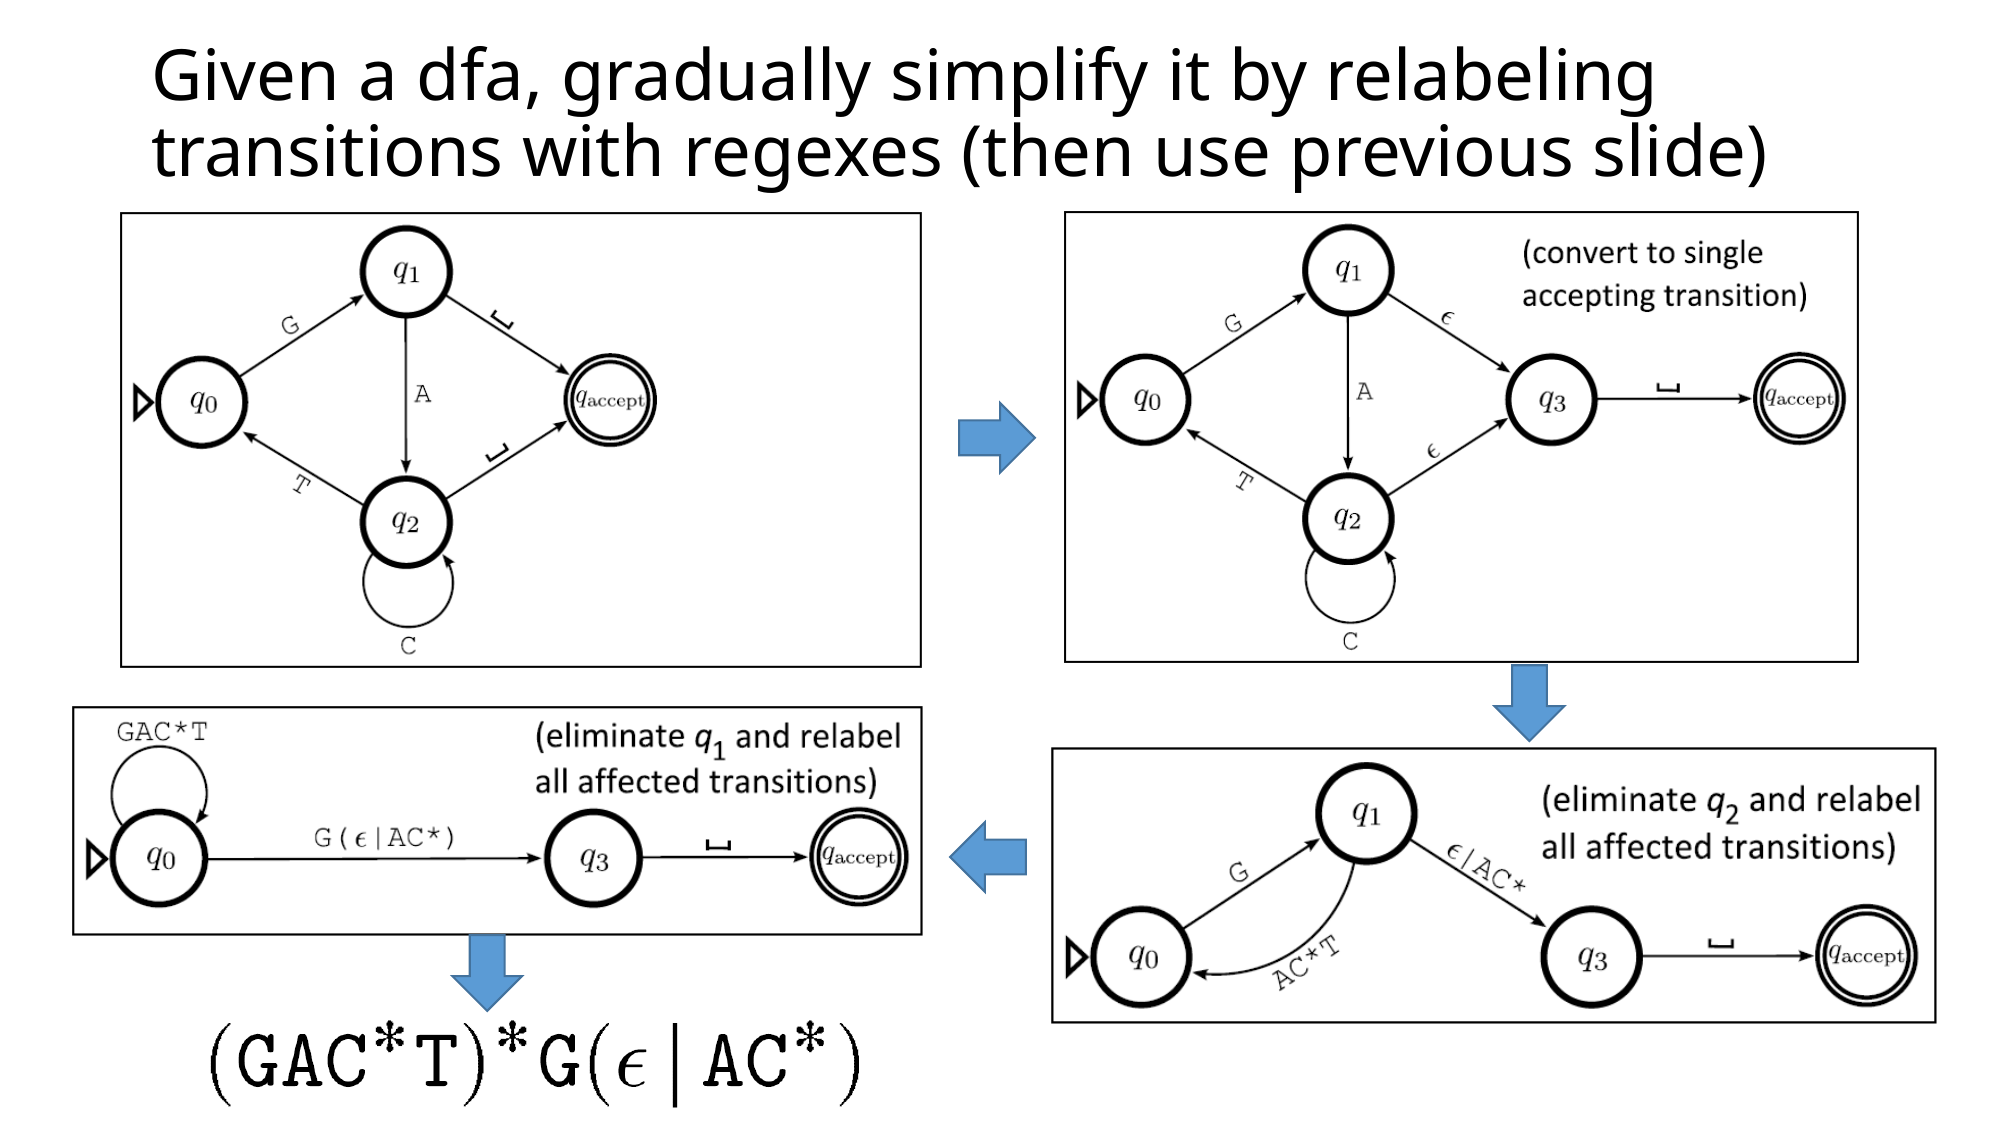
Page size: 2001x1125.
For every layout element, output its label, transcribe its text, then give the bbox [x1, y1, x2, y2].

picture [1061, 208, 1863, 666]
picture [70, 704, 927, 940]
text_box [1492, 666, 1567, 743]
picture [204, 1012, 873, 1125]
text_box [948, 819, 1027, 895]
text_box [449, 940, 525, 1012]
title Given a dfa, gradually simplify it by relabeling transitions with regexes (then use previous slide) [136, 6, 1861, 225]
text_box [958, 400, 1037, 476]
picture [117, 208, 927, 672]
picture [1049, 744, 1940, 1027]
